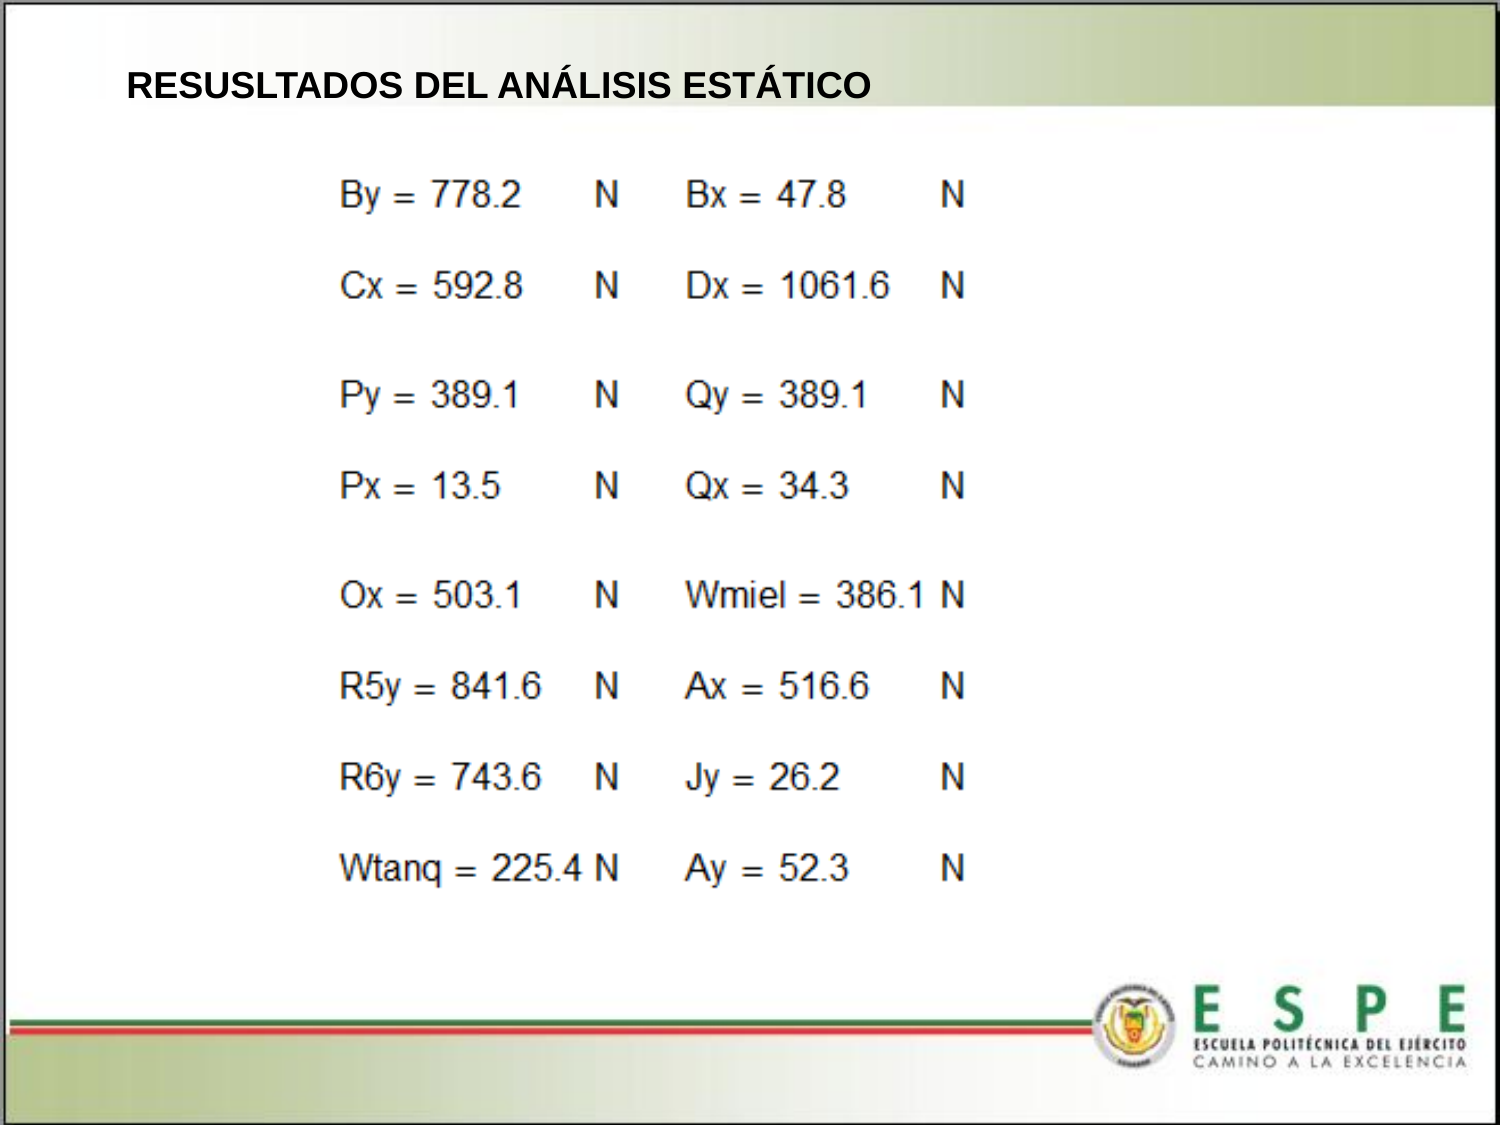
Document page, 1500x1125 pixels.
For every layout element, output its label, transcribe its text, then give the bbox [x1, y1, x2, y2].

text_box RESUSLTADOS DEL ANÁLISIS ESTÁTICO [111, 53, 888, 114]
picture [0, 0, 1500, 1125]
